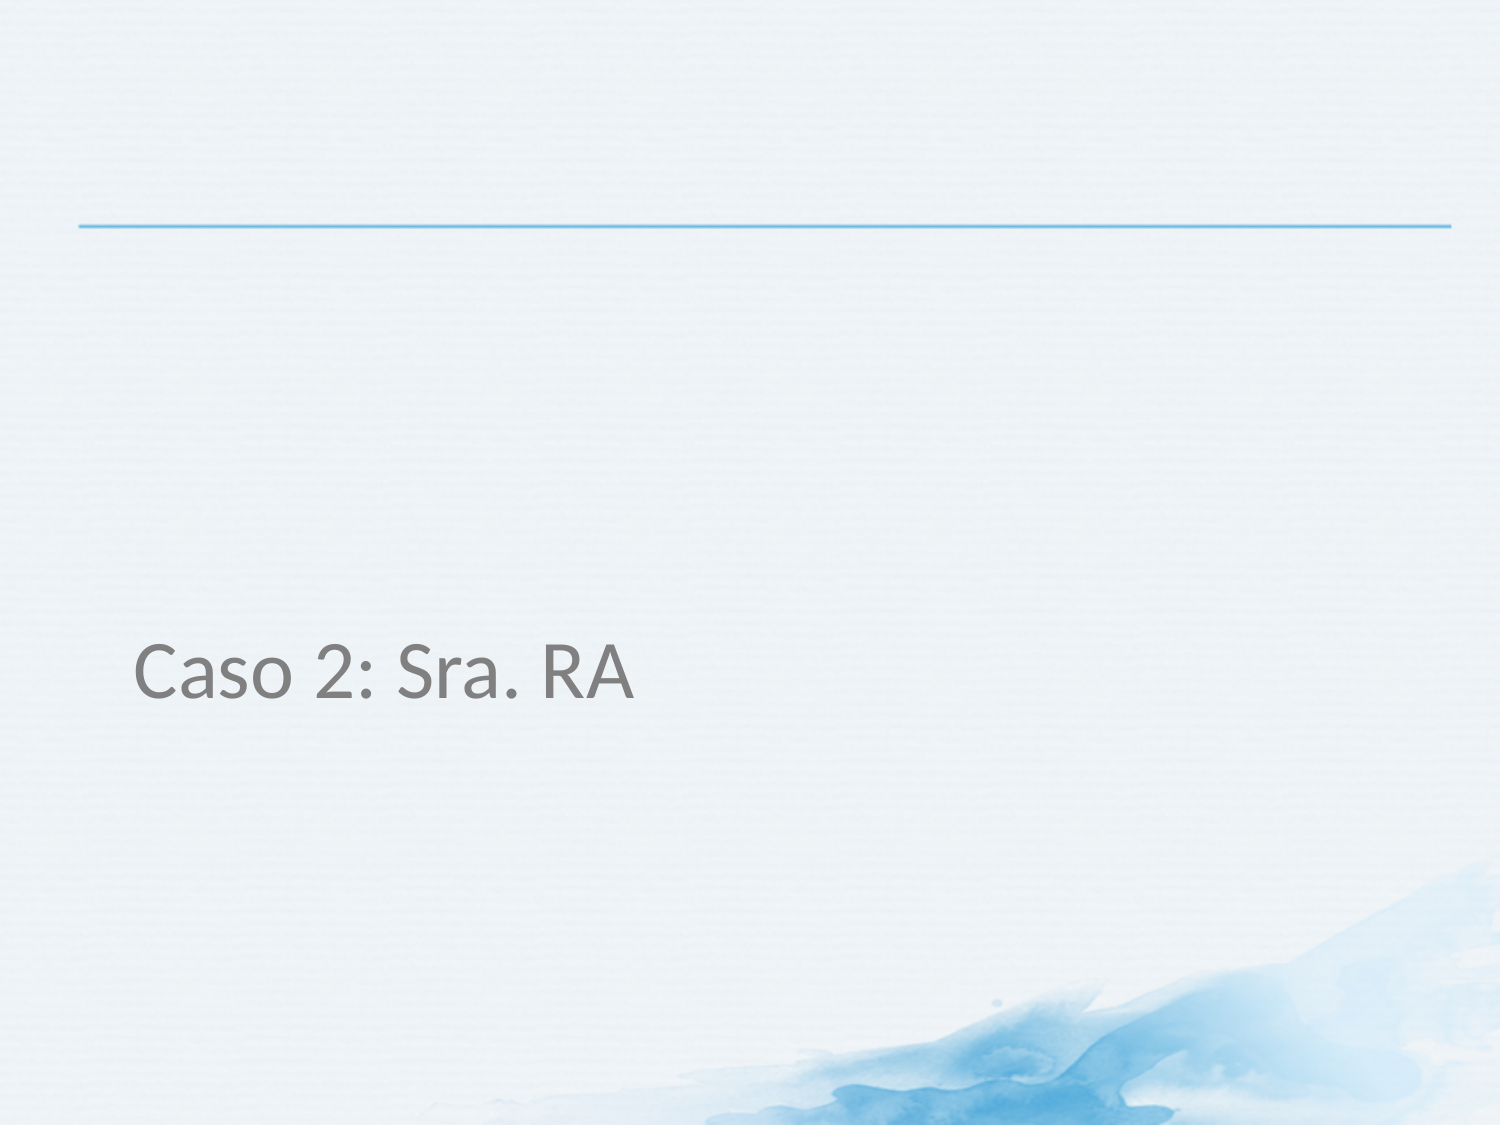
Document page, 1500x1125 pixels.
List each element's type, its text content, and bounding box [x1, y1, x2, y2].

list Caso 2: Sra. RA [118, 476, 1394, 723]
picture [0, 0, 1500, 1125]
